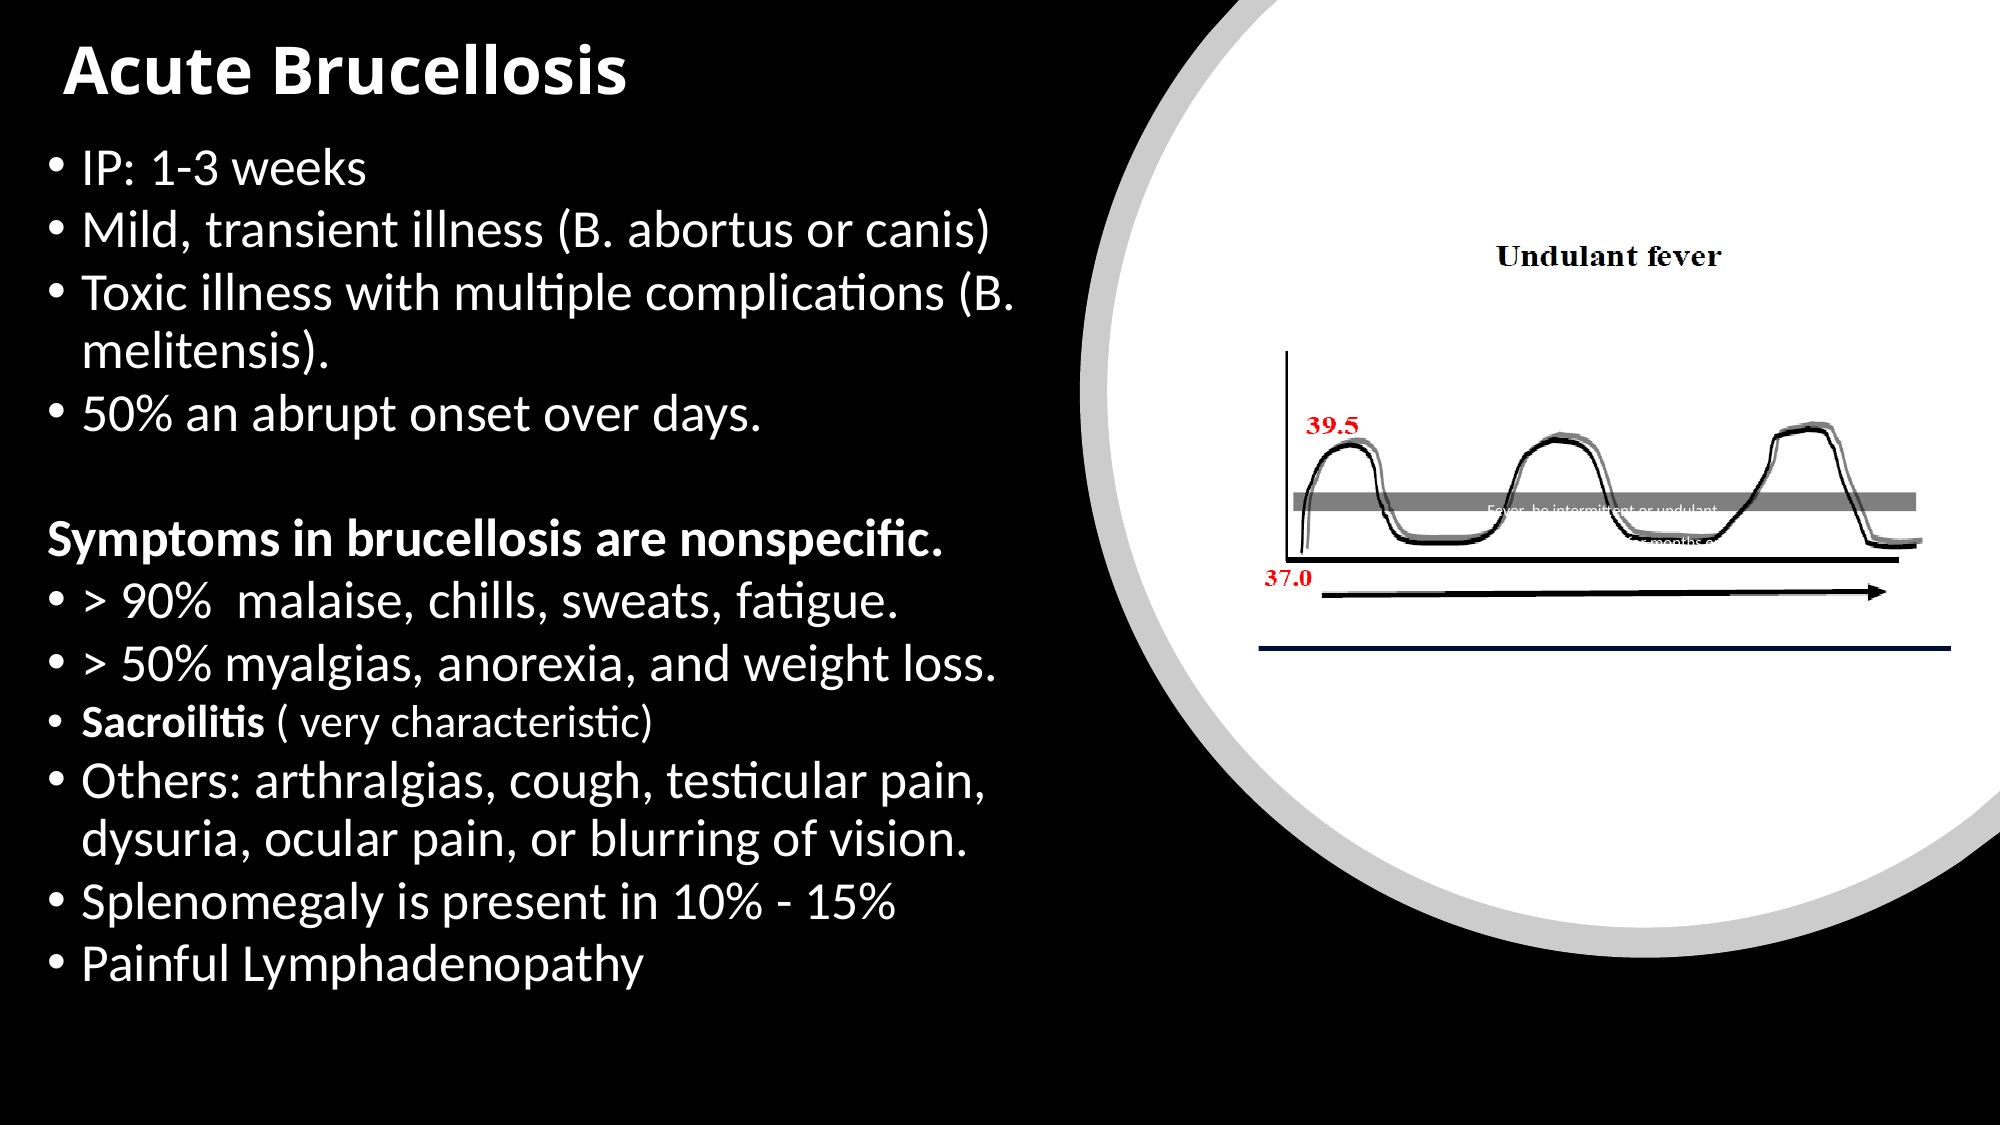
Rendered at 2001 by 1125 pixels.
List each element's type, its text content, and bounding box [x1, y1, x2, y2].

picture [1258, 189, 1951, 651]
text_box [1106, 0, 2000, 929]
title Acute Brucellosis [48, 29, 921, 116]
text_box [1078, 0, 2000, 959]
list IP: 1-3 weeks Mild, transient illness (B. abortus or canis) Toxic illness with multiple complications (B. melitensis). 50% an abrupt onset over days. Symptoms in brucellosis are nonspecific. > 90% malaise, chills, sweats, fatigue. > 50% myalgias, anorexia, and weight loss. Sacroilitis ( very characteristic) Others: arthralgias, cough, testicular pain, dysuria, ocular pain, or blurring of vision. Splenomegaly is present in 10% - 15% Painful Lymphadenopathy [32, 131, 1120, 1032]
